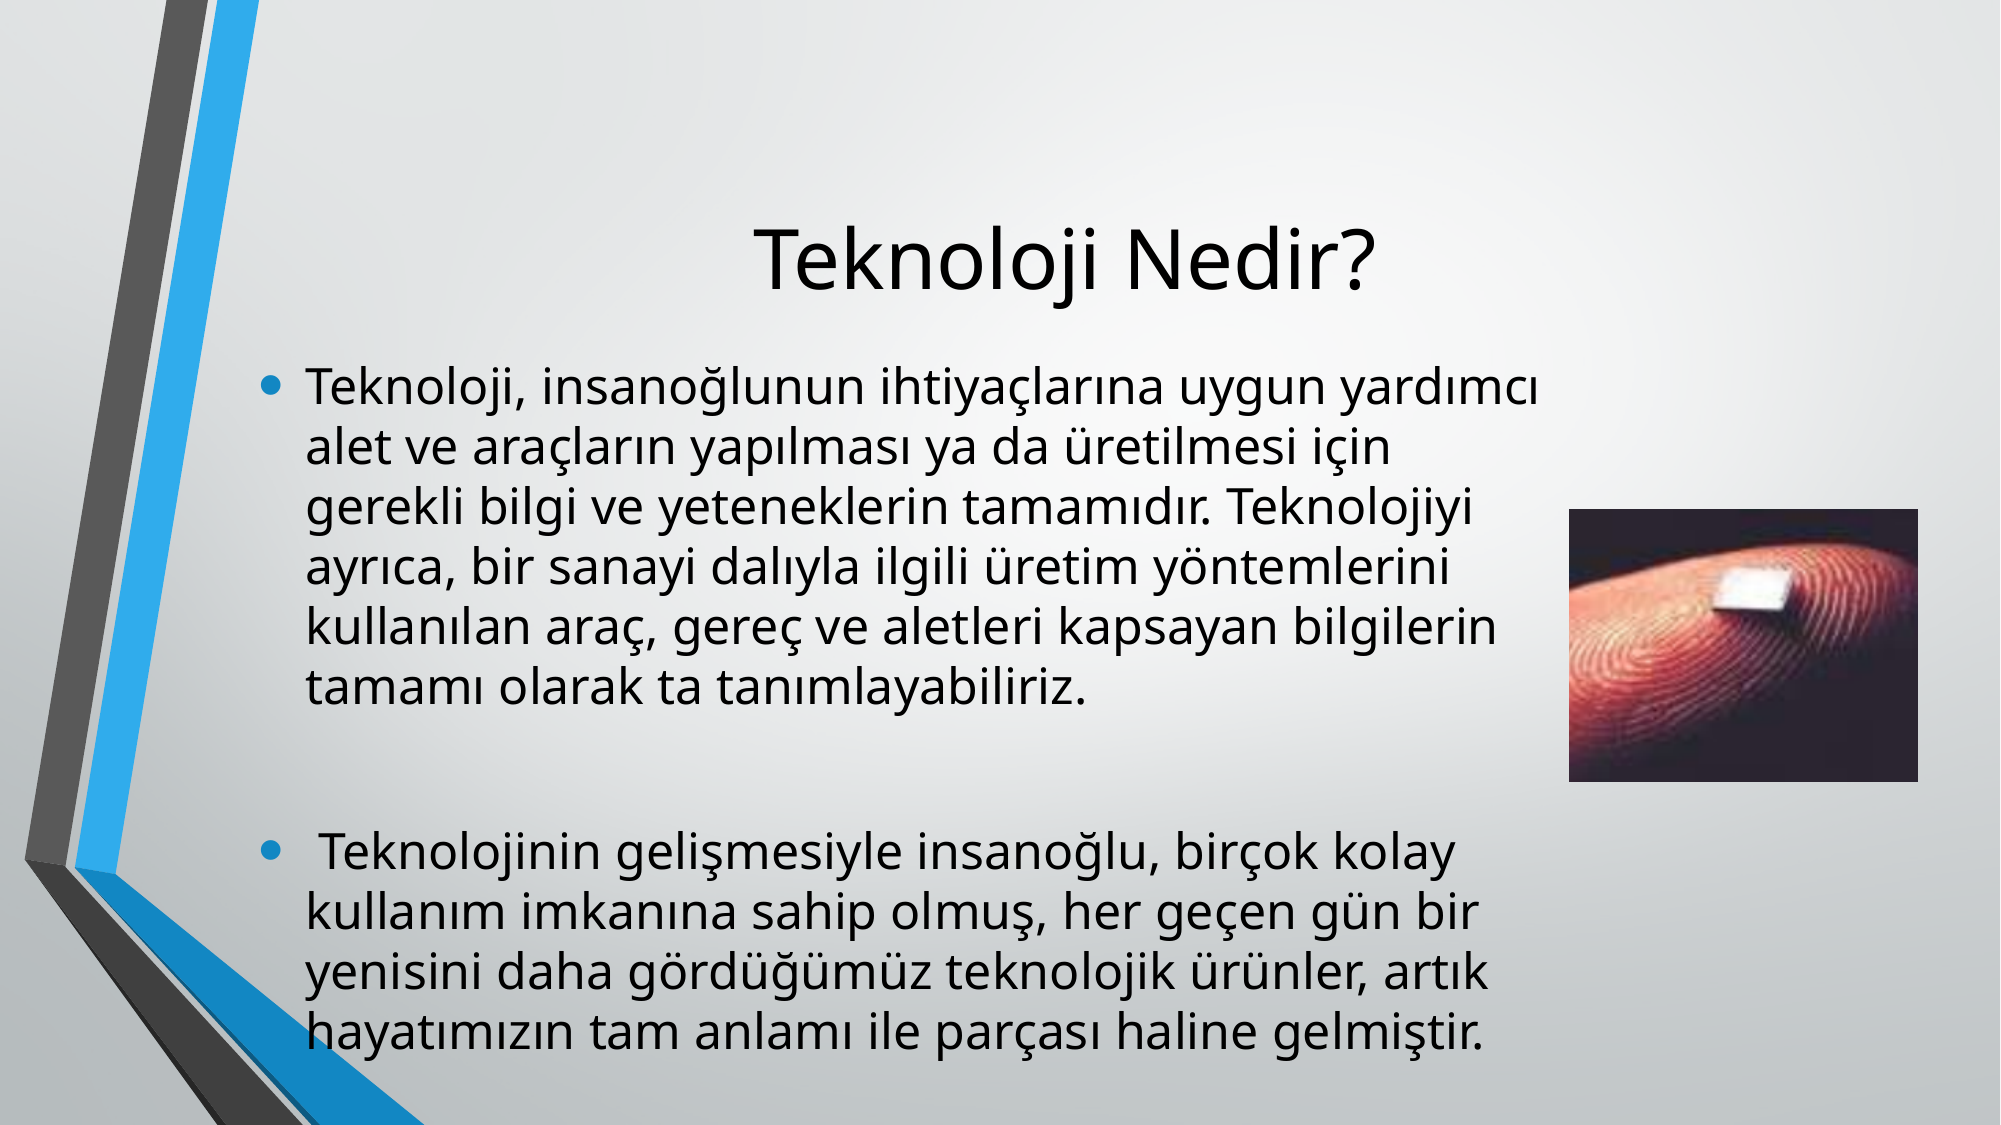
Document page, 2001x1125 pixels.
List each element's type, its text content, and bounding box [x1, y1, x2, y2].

picture [1569, 509, 1919, 783]
list Teknoloji, insanoğlunun ihtiyaçlarına uygun yardımcı alet ve araçların yapılması ya da üretilmesi için gerekli bilgi ve yeteneklerin tamamıdır. Teknolojiyi ayrıca, bir sanayi dalıyla ilgili üretim yöntemlerini kullanılan araç, gereç ve aletleri kapsayan bilgilerin tamamı olarak ta tanımlayabiliriz. Teknolojinin gelişmesiyle insanoğlu, birçok kolay kullanım imkanına sahip olmuş, her geçen gün bir yenisini daha gördüğümüz teknolojik ürünler, artık hayatımızın tam anlamı ile parçası haline gelmiştir. [243, 339, 1570, 1075]
title Teknoloji Nedir? [243, 112, 1887, 400]
